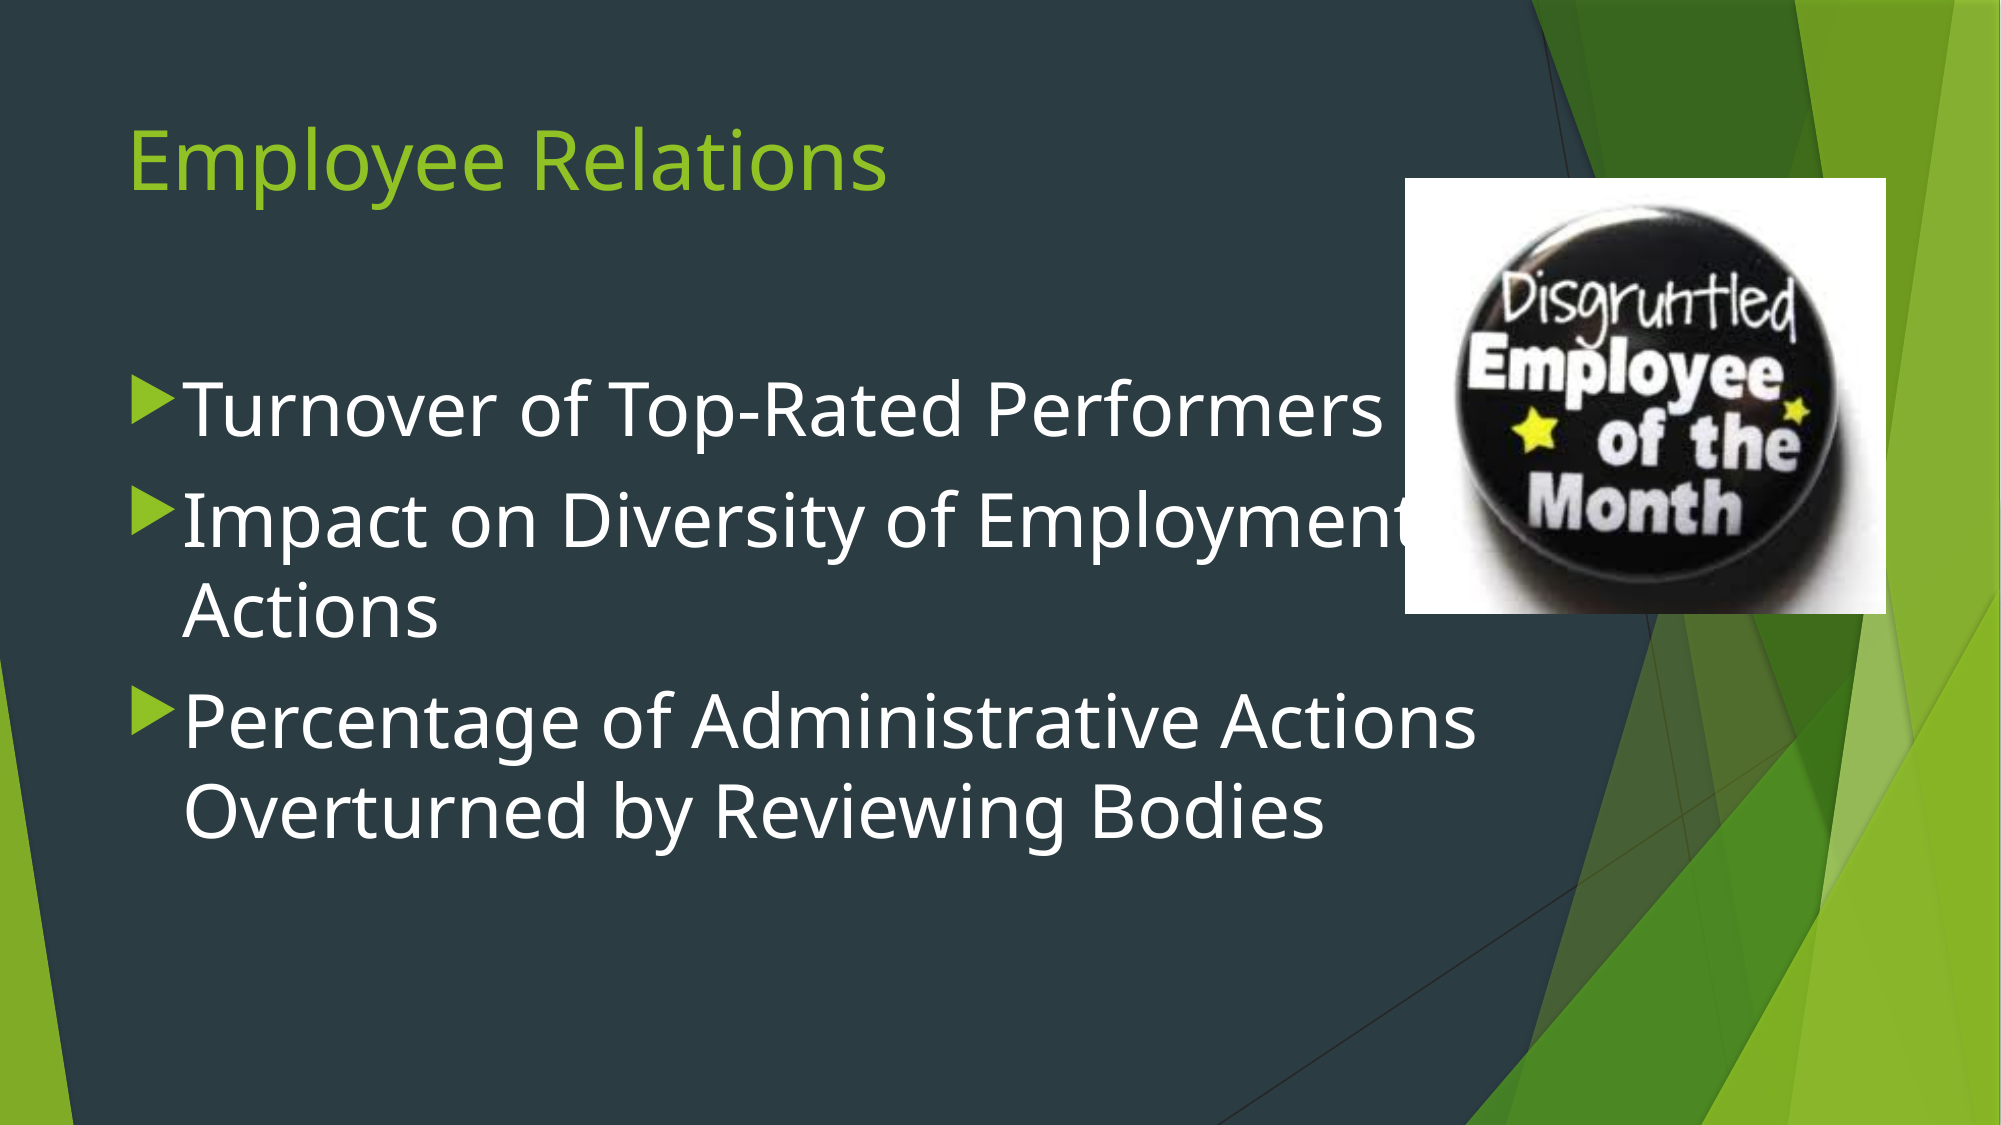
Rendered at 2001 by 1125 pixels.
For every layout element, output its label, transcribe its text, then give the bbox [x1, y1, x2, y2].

list Turnover of Top-Rated Performers Impact on Diversity of Employment Actions Percentage of Administrative Actions Overturned by Reviewing Bodies [111, 354, 1522, 992]
picture [1405, 178, 1886, 615]
title Employee Relations [111, 99, 1522, 317]
